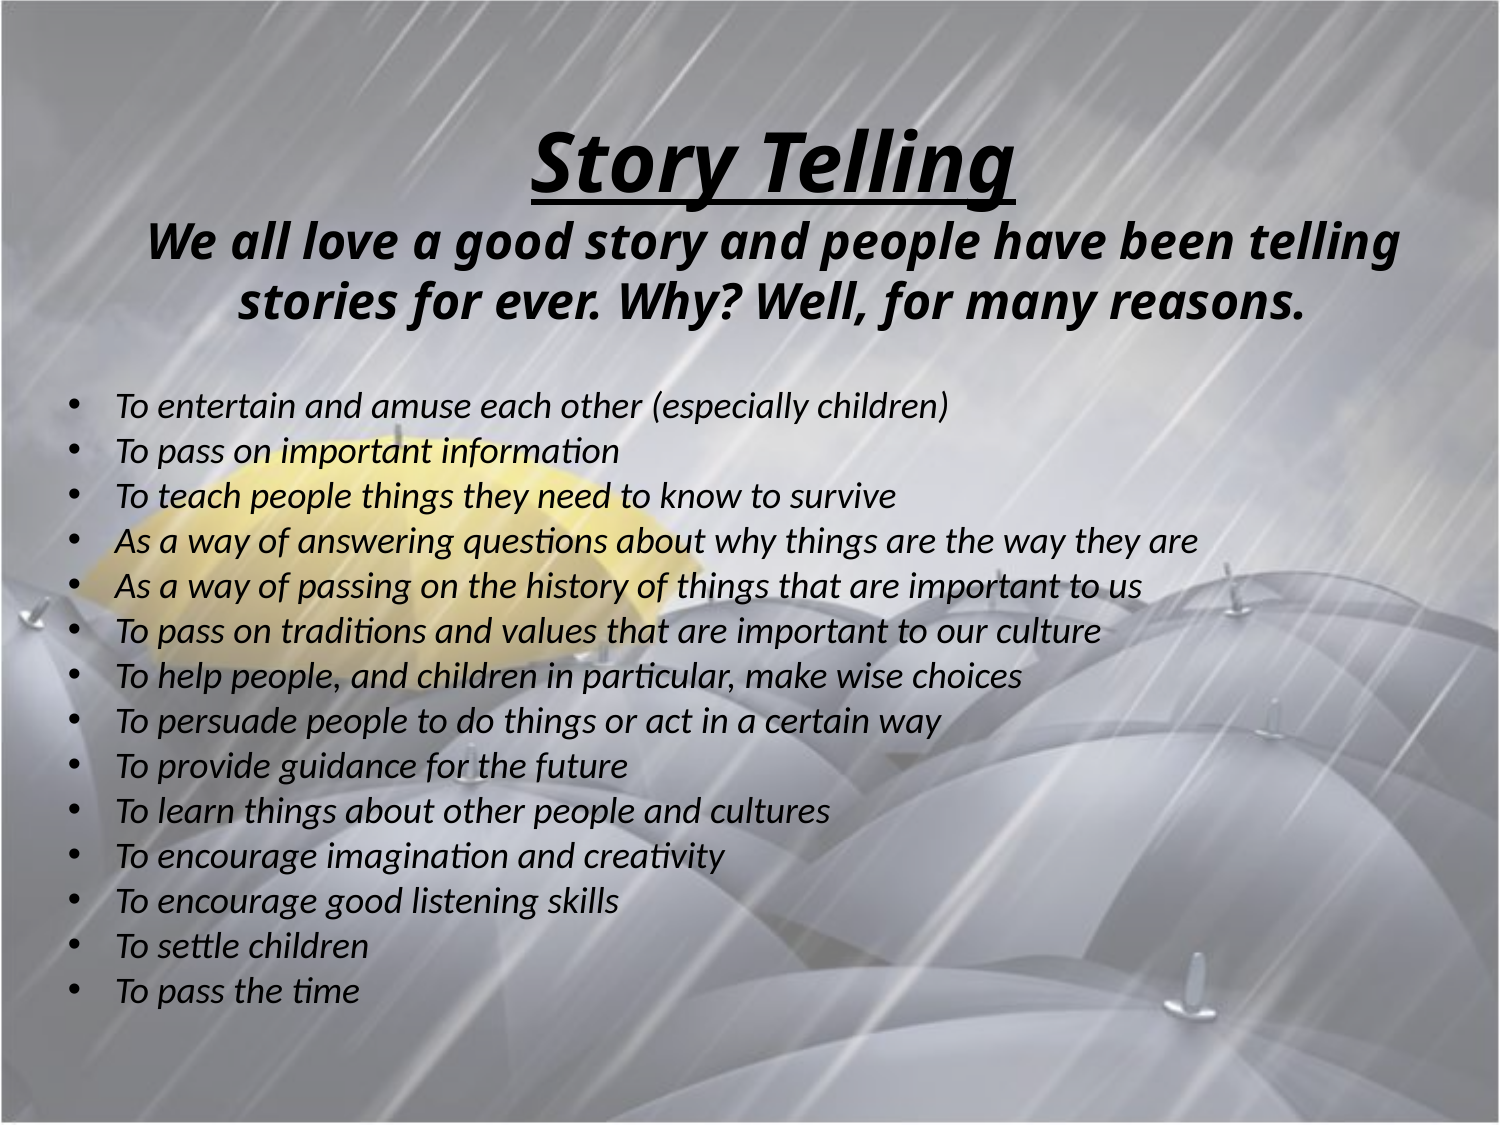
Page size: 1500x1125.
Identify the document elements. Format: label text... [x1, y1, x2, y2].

title Story Telling We all love a good story and people have been telling stories for ever. Why? Well, for many reasons. [100, 160, 1447, 338]
text_box To entertain and amuse each other (especially children) To pass on important information To teach people things they need to know to survive As a way of answering questions about why things are the way they are As a way of passing on the history of things that are important to us To pass on traditions and values that are important to our culture To help people, and children in particular, make wise choices To persuade people to do things or act in a certain way To provide guidance for the future To learn things about other people and cultures To encourage imagination and creativity To encourage good listening skills To settle children To pass the time [53, 373, 1459, 1019]
